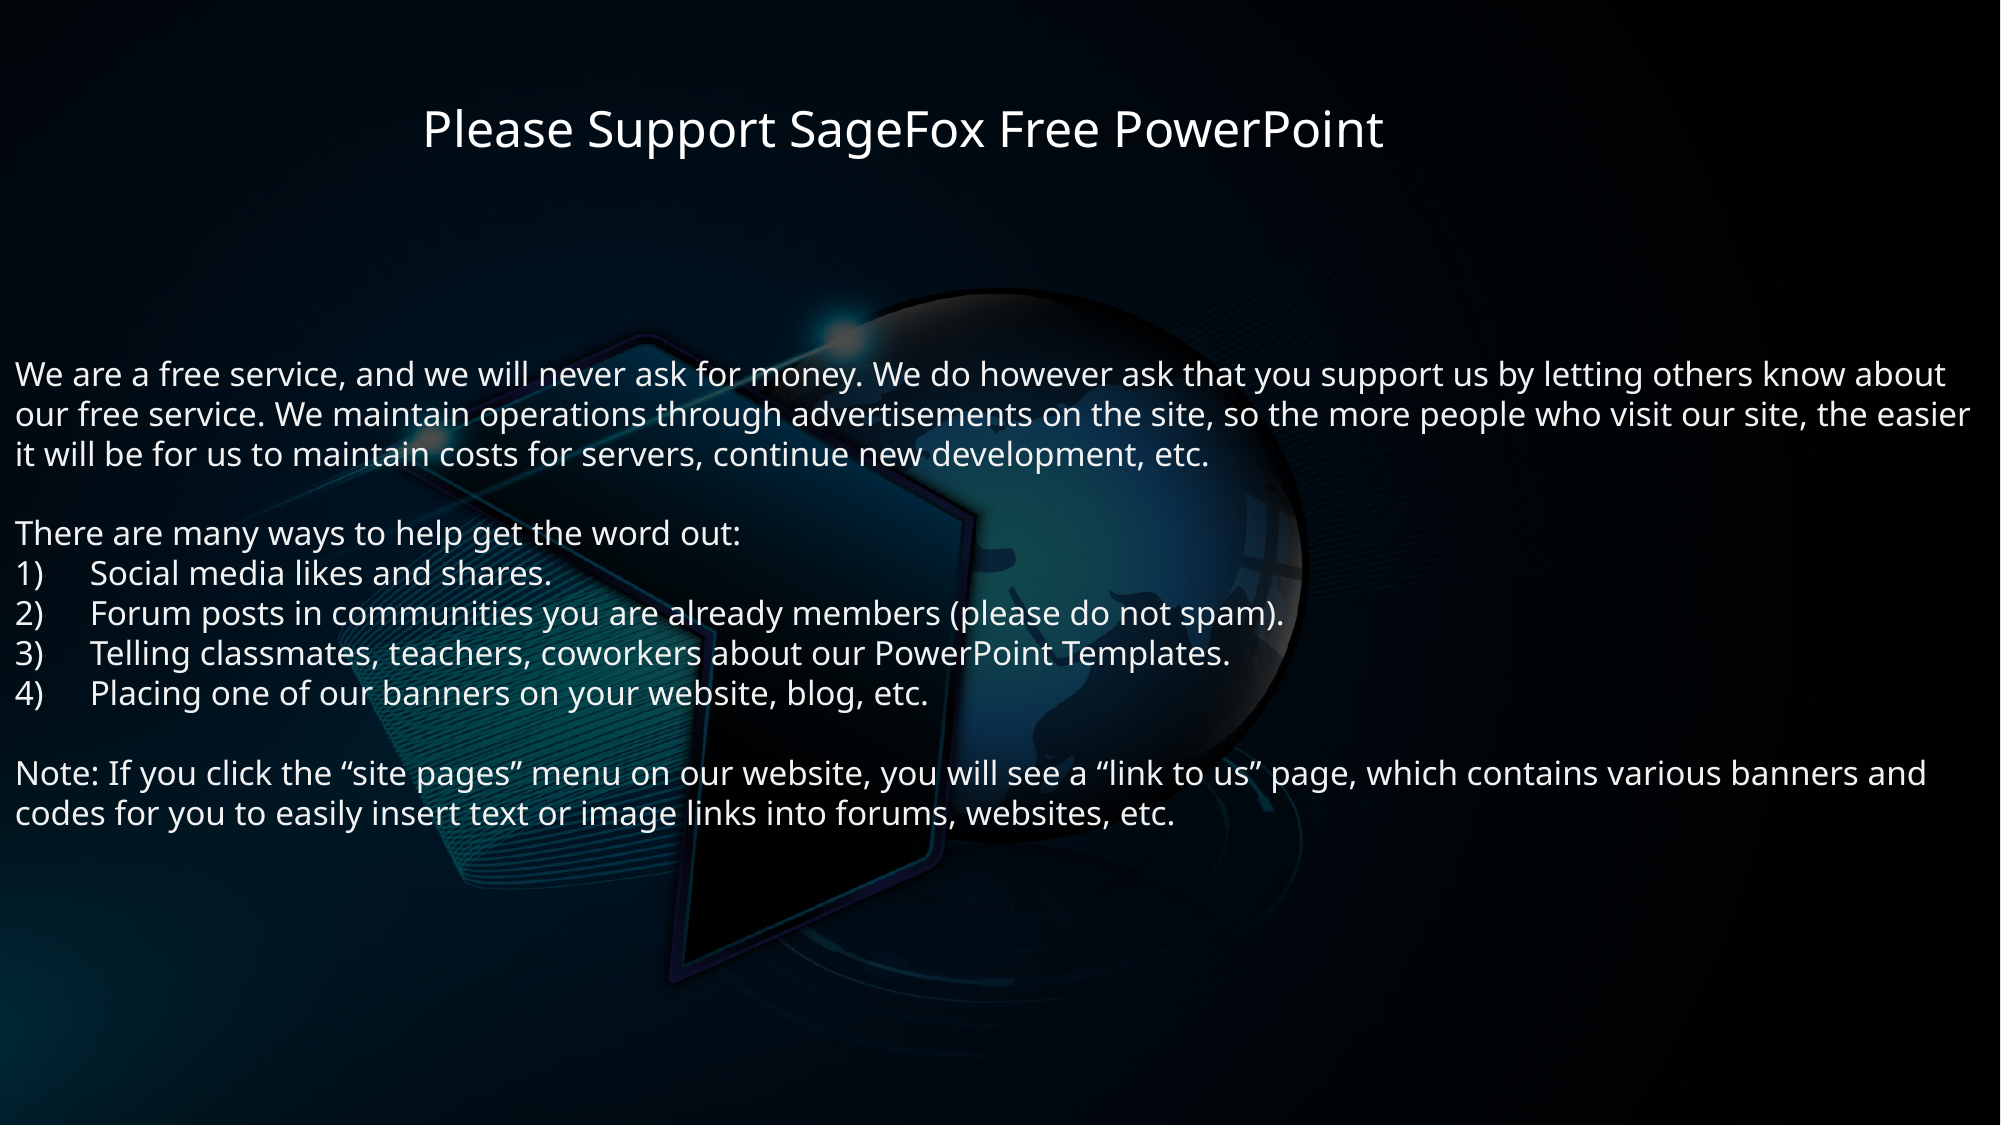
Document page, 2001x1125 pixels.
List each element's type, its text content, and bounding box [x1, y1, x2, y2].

text_box We are a free service, and we will never ask for money. We do however ask that you support us by letting others know about our free service. We maintain operations through advertisements on the site, so the more people who visit our site, the easier it will be for us to maintain costs for servers, continue new development, etc. There are many ways to help get the word out: Social media likes and shares. Forum posts in communities you are already members (please do not spam). Telling classmates, teachers, coworkers about our PowerPoint Templates. Placing one of our banners on your website, blog, etc. Note: If you click the “site pages” menu on our website, you will see a “link to us” page, which contains various banners and codes for you to easily insert text or image links into forums, websites, etc. [0, 0, 2000, 1125]
title Please Support SageFox Free PowerPoint [363, 72, 1444, 190]
